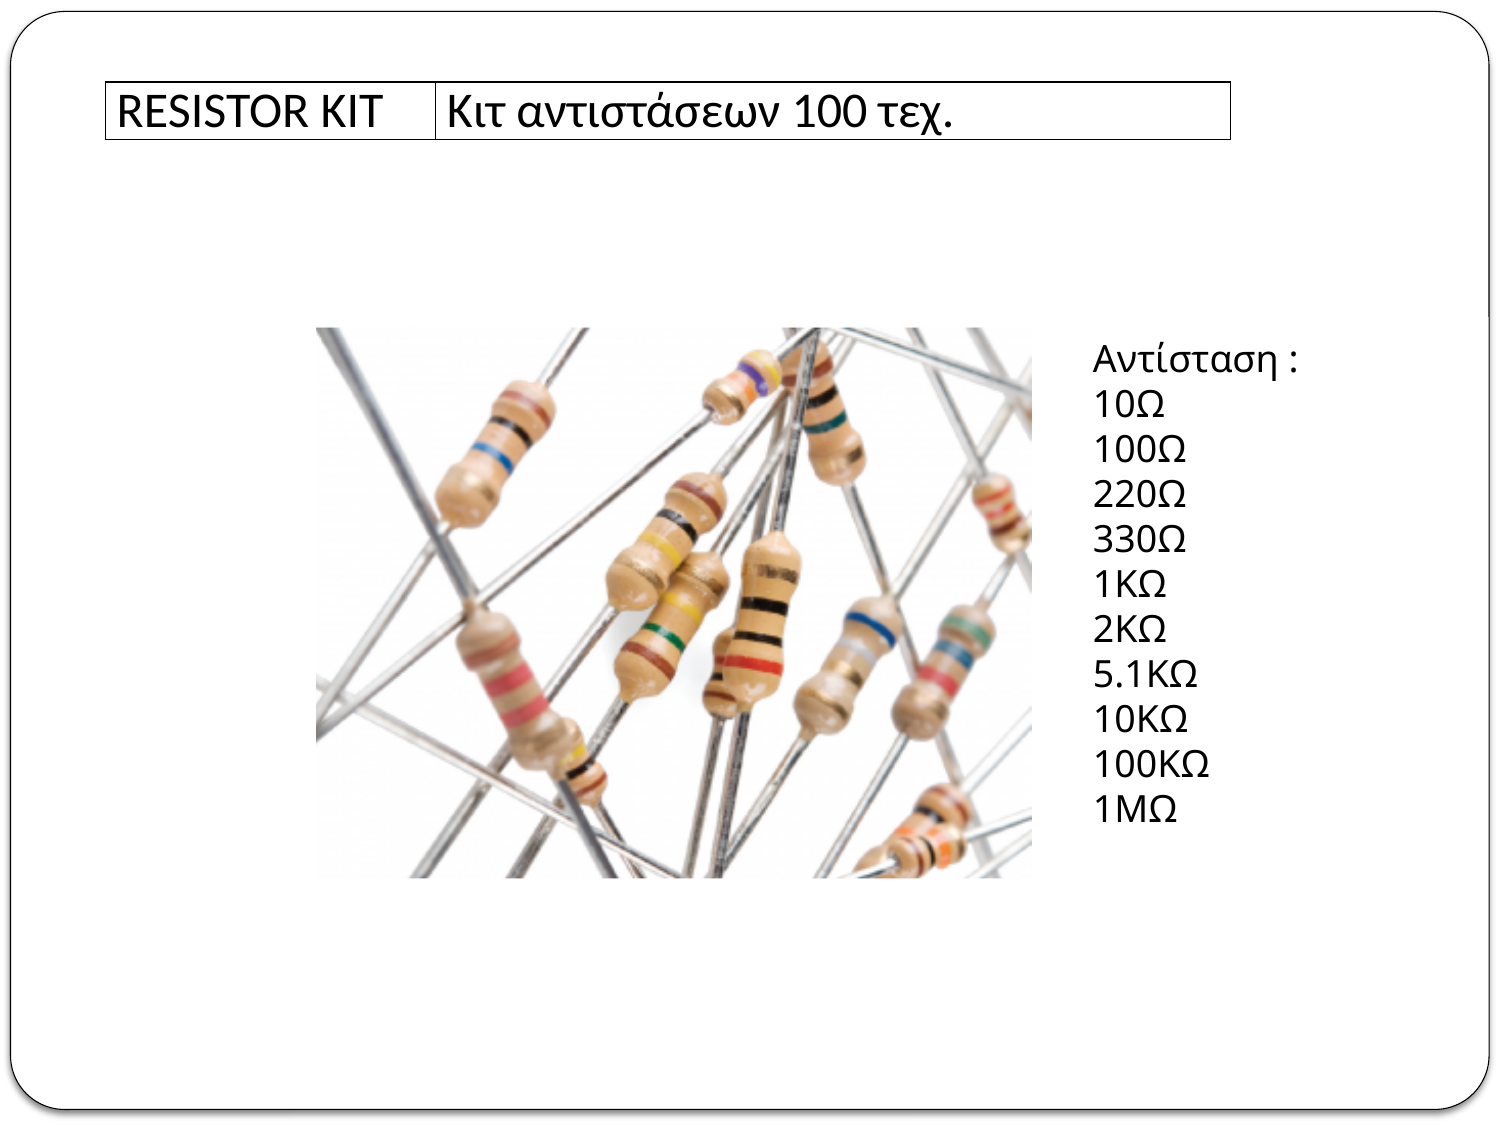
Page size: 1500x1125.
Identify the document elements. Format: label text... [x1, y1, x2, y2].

text_box Αντίσταση : 10Ω 100Ω 220Ω 330Ω 1KΩ 2KΩ 5.1KΩ 10KΩ 100KΩ 1MΩ [1078, 328, 1383, 838]
table_header RESISTOR KIT [106, 83, 435, 139]
picture [316, 245, 1032, 962]
table_header Κιτ αντιστάσεων 100 τεχ. [436, 83, 1230, 139]
